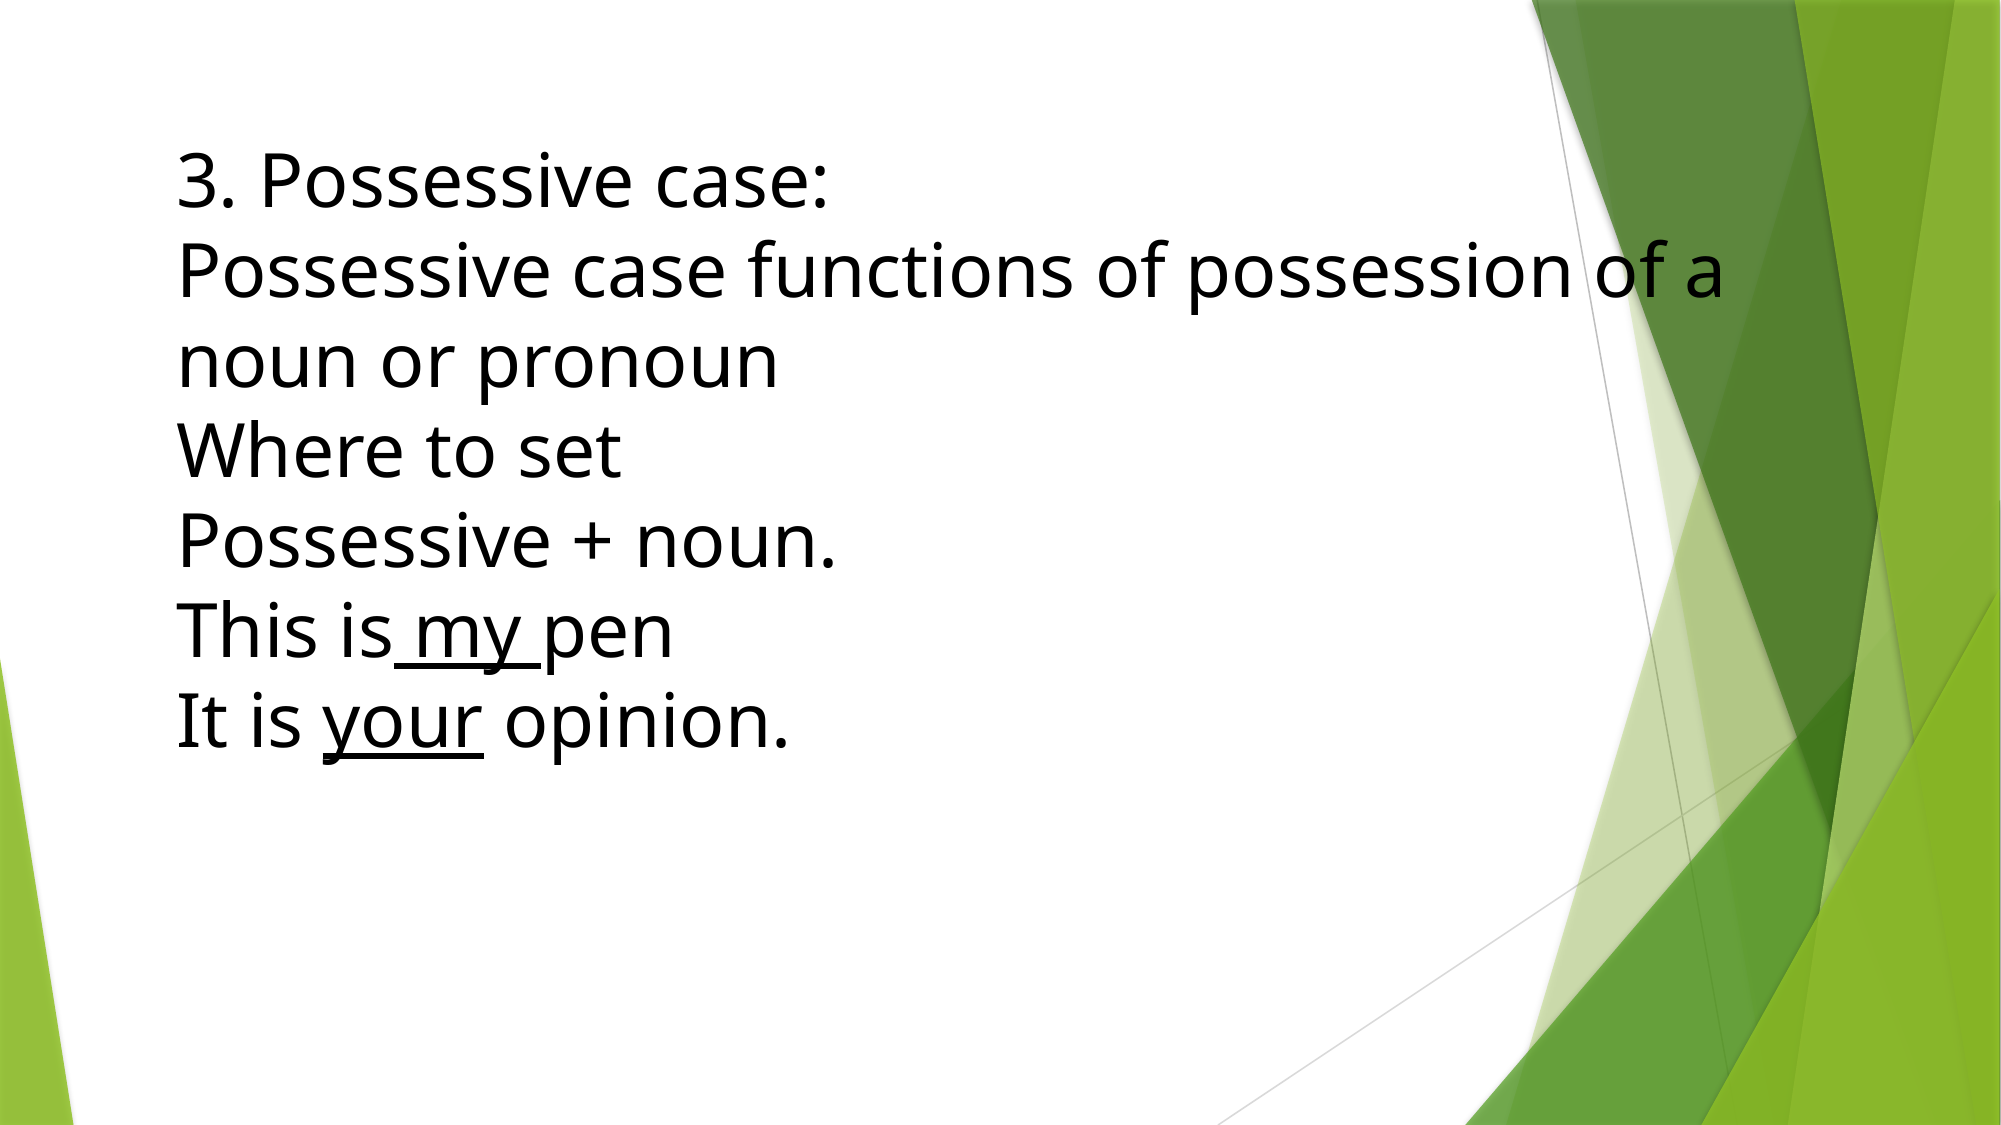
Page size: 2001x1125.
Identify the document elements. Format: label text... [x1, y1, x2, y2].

text_box 3. Possessive case: Possessive case functions of possession of a noun or pronoun Where to set Possessive + noun. This is my pen It is your opinion. [161, 125, 1895, 906]
